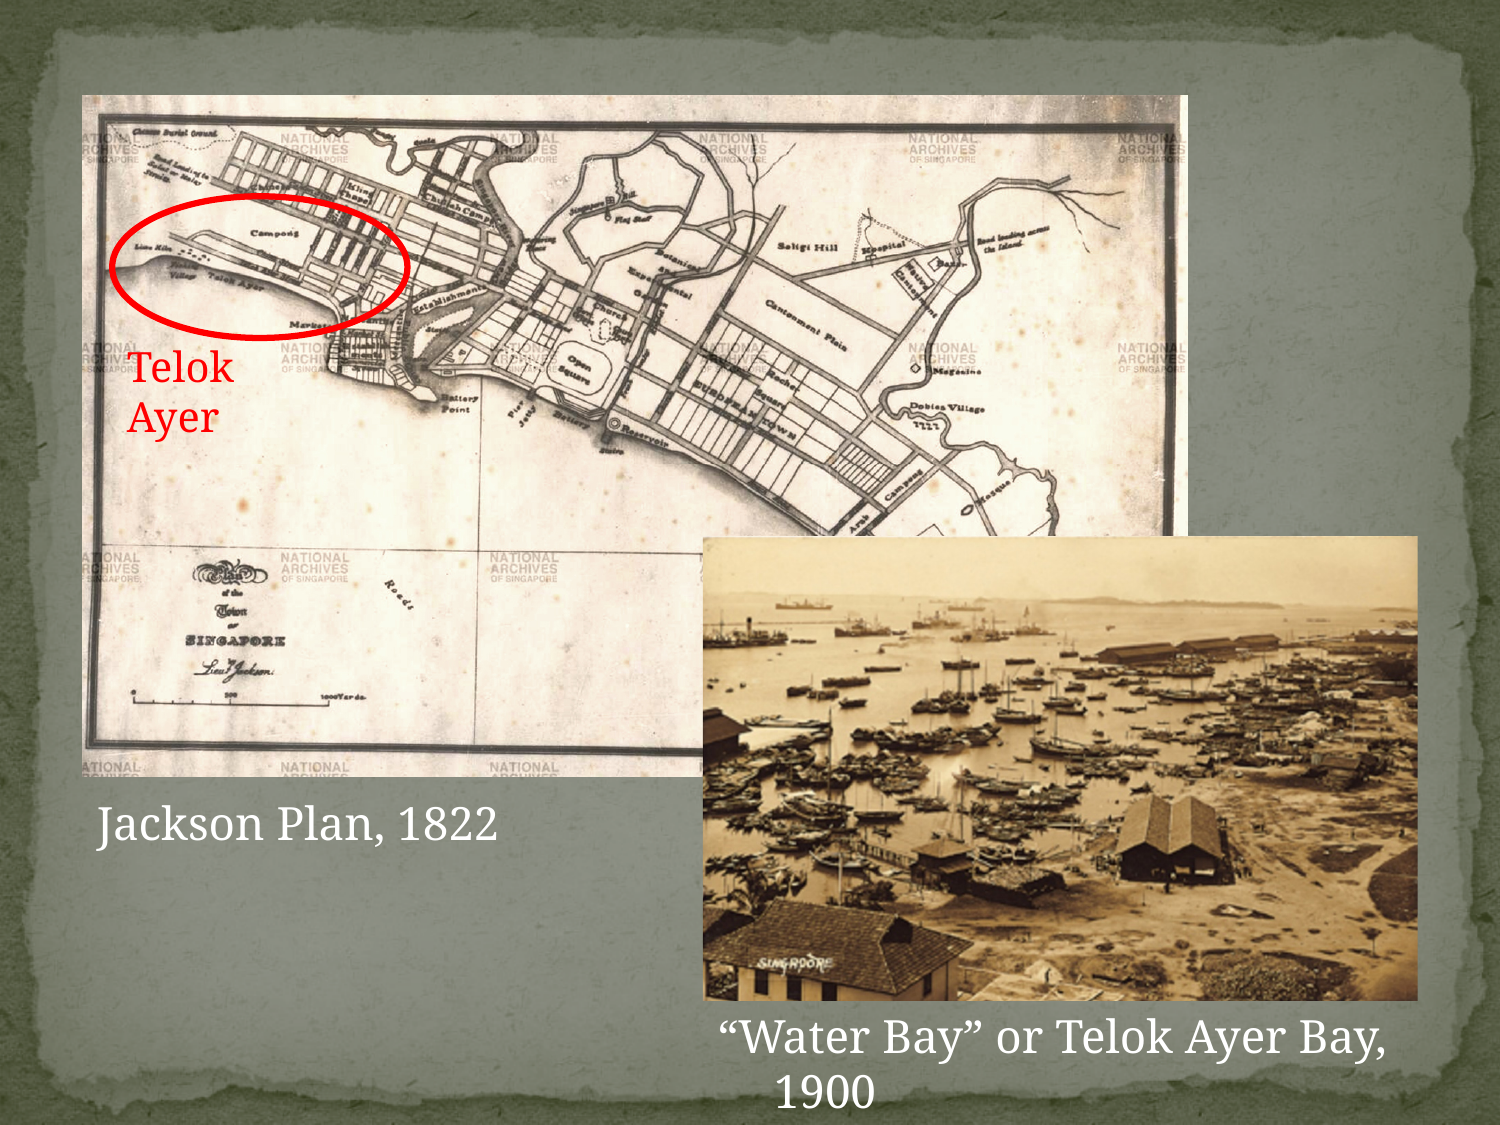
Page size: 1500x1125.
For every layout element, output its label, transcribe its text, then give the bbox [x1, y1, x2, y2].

picture [82, 95, 1418, 1001]
text_box Jackson Plan, 1822 [82, 786, 543, 857]
text_box “Water Bay” or Telok Ayer Bay, 1900 [702, 1000, 1430, 1094]
